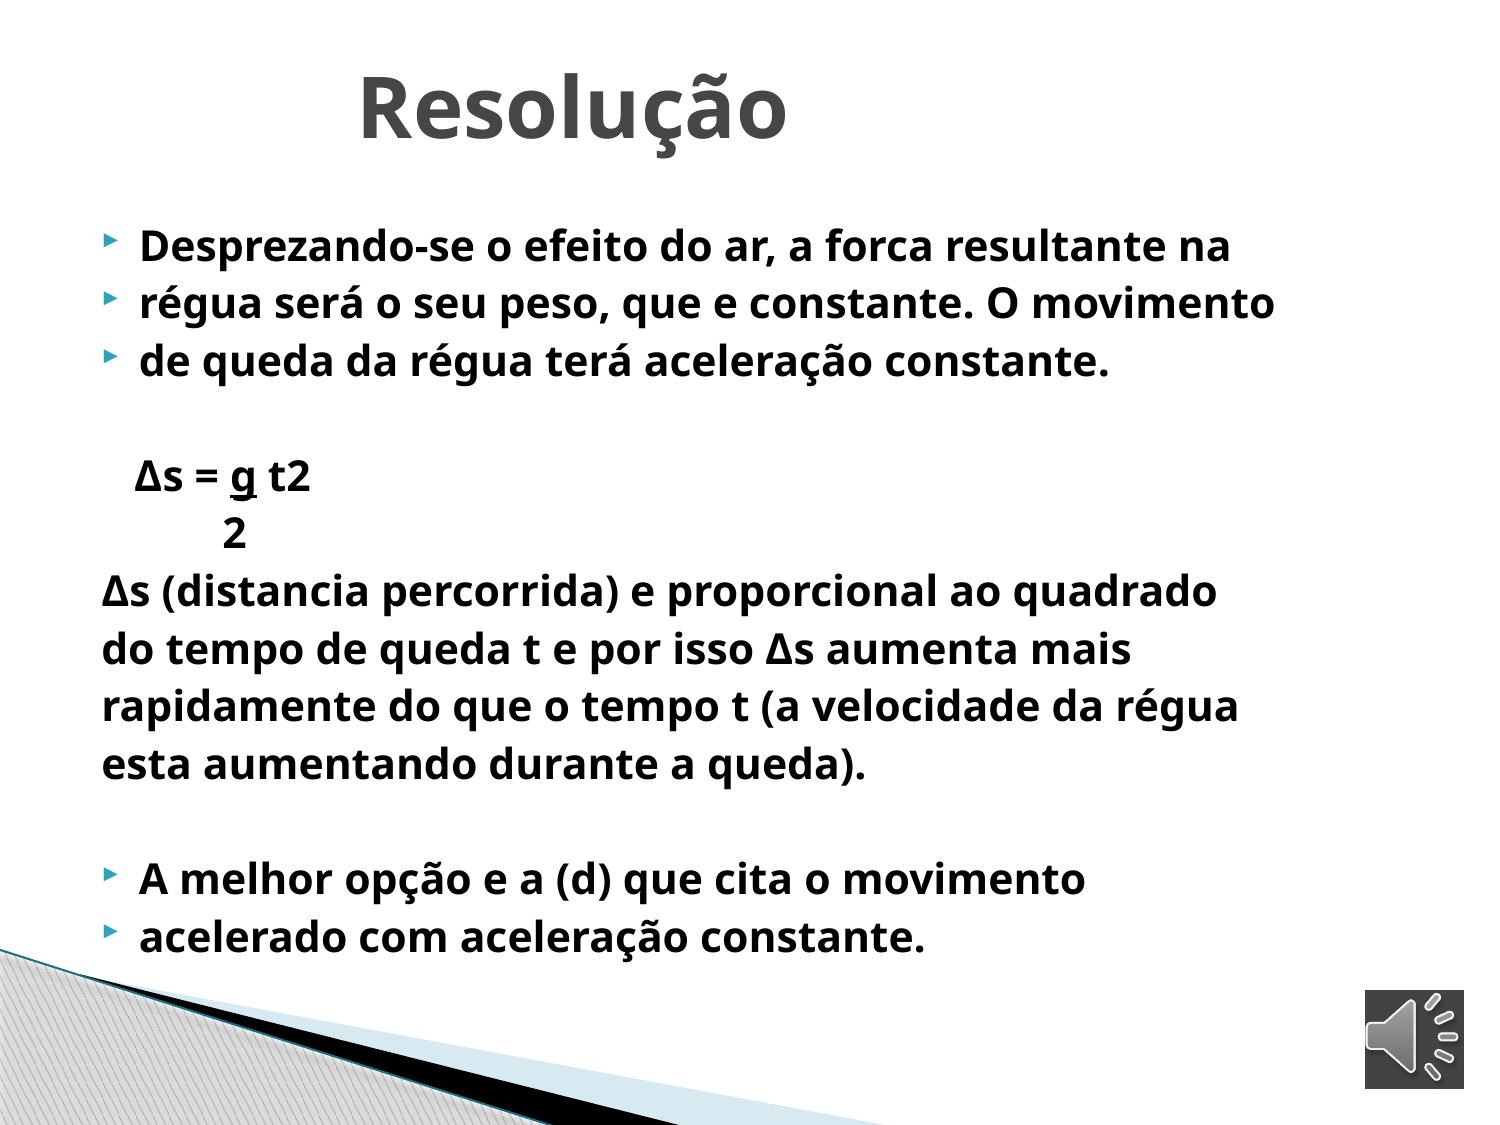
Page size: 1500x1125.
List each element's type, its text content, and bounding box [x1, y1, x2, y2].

list Desprezando-se o efeito do ar, a forca resultante na régua será o seu peso, que e constante. O movimento de queda da régua terá aceleração constante. Δs = g t2 2 Δs (distancia percorrida) e proporcional ao quadrado do tempo de queda t e por isso Δs aumenta mais rapidamente do que o tempo t (a velocidade da régua esta aumentando durante a queda). A melhor opção e a (d) que cita o movimento acelerado com aceleração constante. [70, 210, 1425, 986]
title Resolução [75, 45, 1425, 164]
picture [1364, 989, 1465, 1090]
